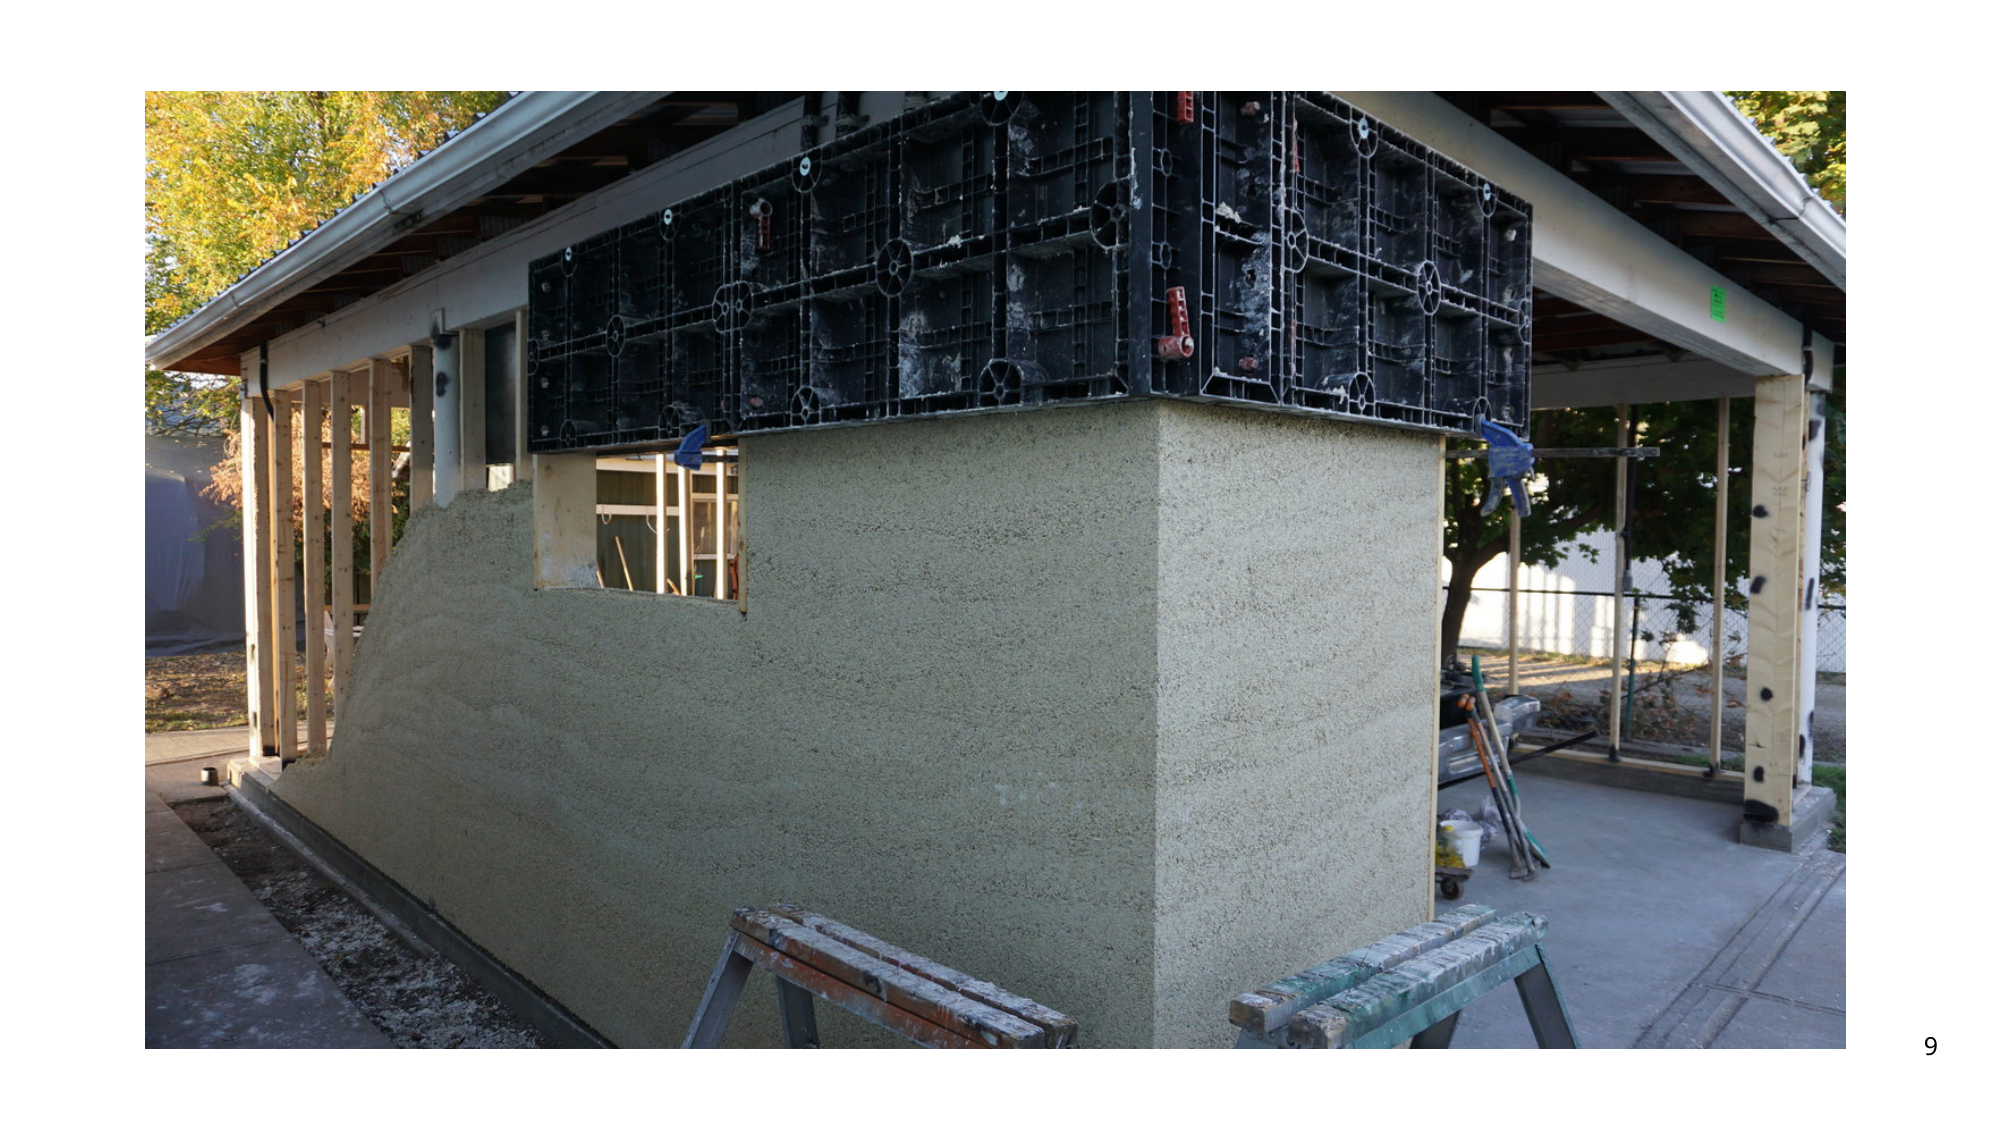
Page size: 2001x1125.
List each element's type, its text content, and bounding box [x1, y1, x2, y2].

slide_number 9 [1885, 1032, 1954, 1063]
picture [145, 91, 1846, 1049]
